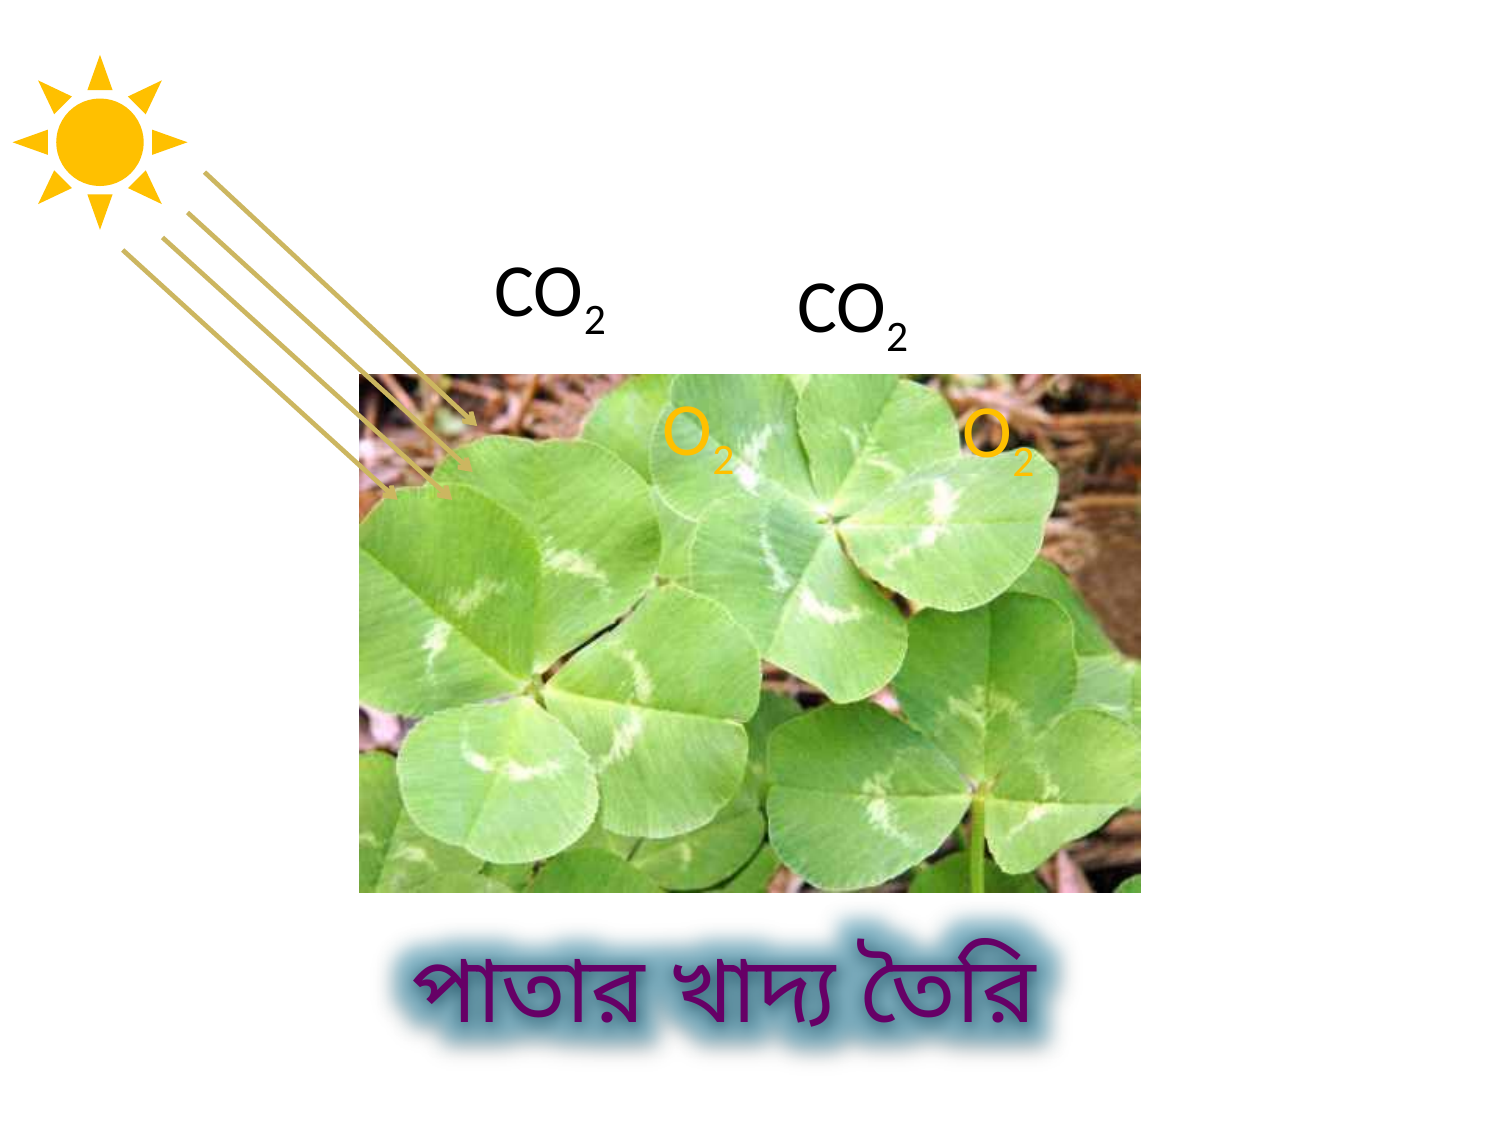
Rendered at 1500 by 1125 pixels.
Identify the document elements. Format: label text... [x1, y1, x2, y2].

text_box [54, 96, 146, 189]
text_box CO2 [777, 250, 928, 368]
text_box [150, 127, 190, 157]
text_box [36, 168, 75, 206]
text_box CO2 [482, 233, 626, 351]
text_box [36, 78, 75, 117]
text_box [122, 171, 478, 501]
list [359, 374, 1141, 894]
text_box [85, 192, 115, 232]
text_box [85, 52, 115, 93]
text_box [10, 127, 50, 157]
text_box পাতার খাদ্য তৈরি [363, 915, 1084, 1057]
text_box [125, 78, 164, 117]
